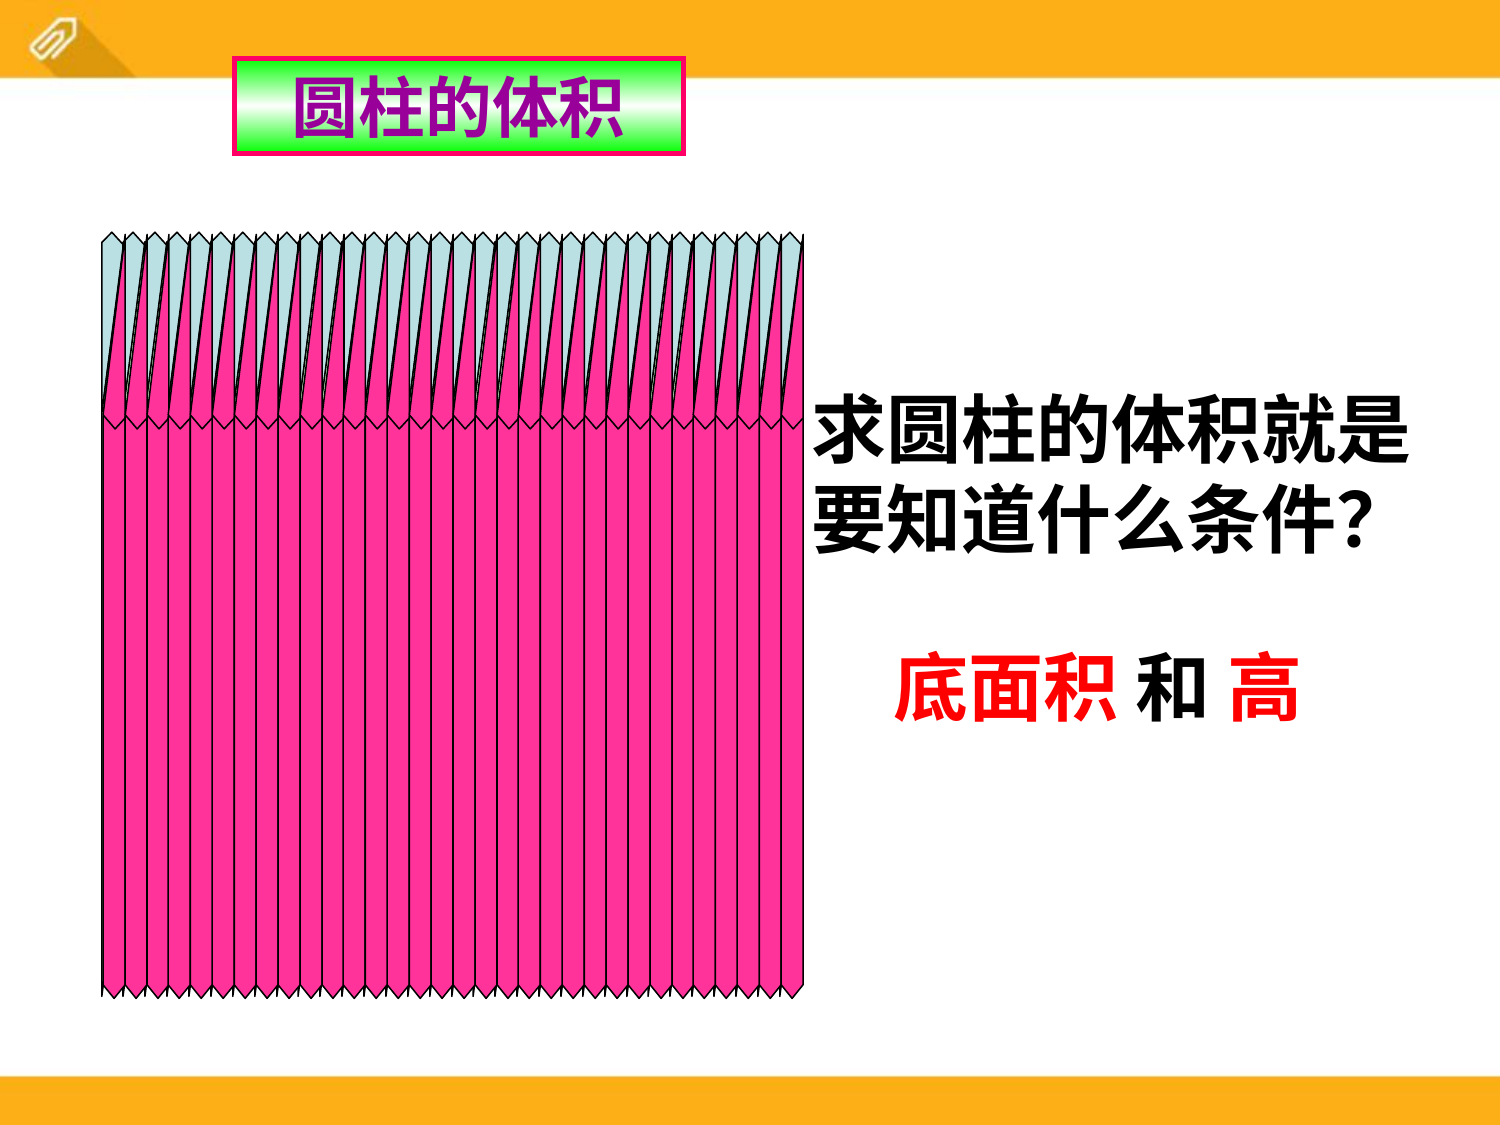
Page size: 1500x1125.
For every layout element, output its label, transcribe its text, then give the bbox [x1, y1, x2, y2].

text_box 求圆柱的体积就是要知道什么条件？ [807, 374, 1441, 570]
text_box 底面积 和 高 [878, 632, 1411, 738]
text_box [101, 231, 804, 999]
picture [0, 0, 1500, 1125]
text_box 圆柱的体积 [234, 58, 684, 154]
